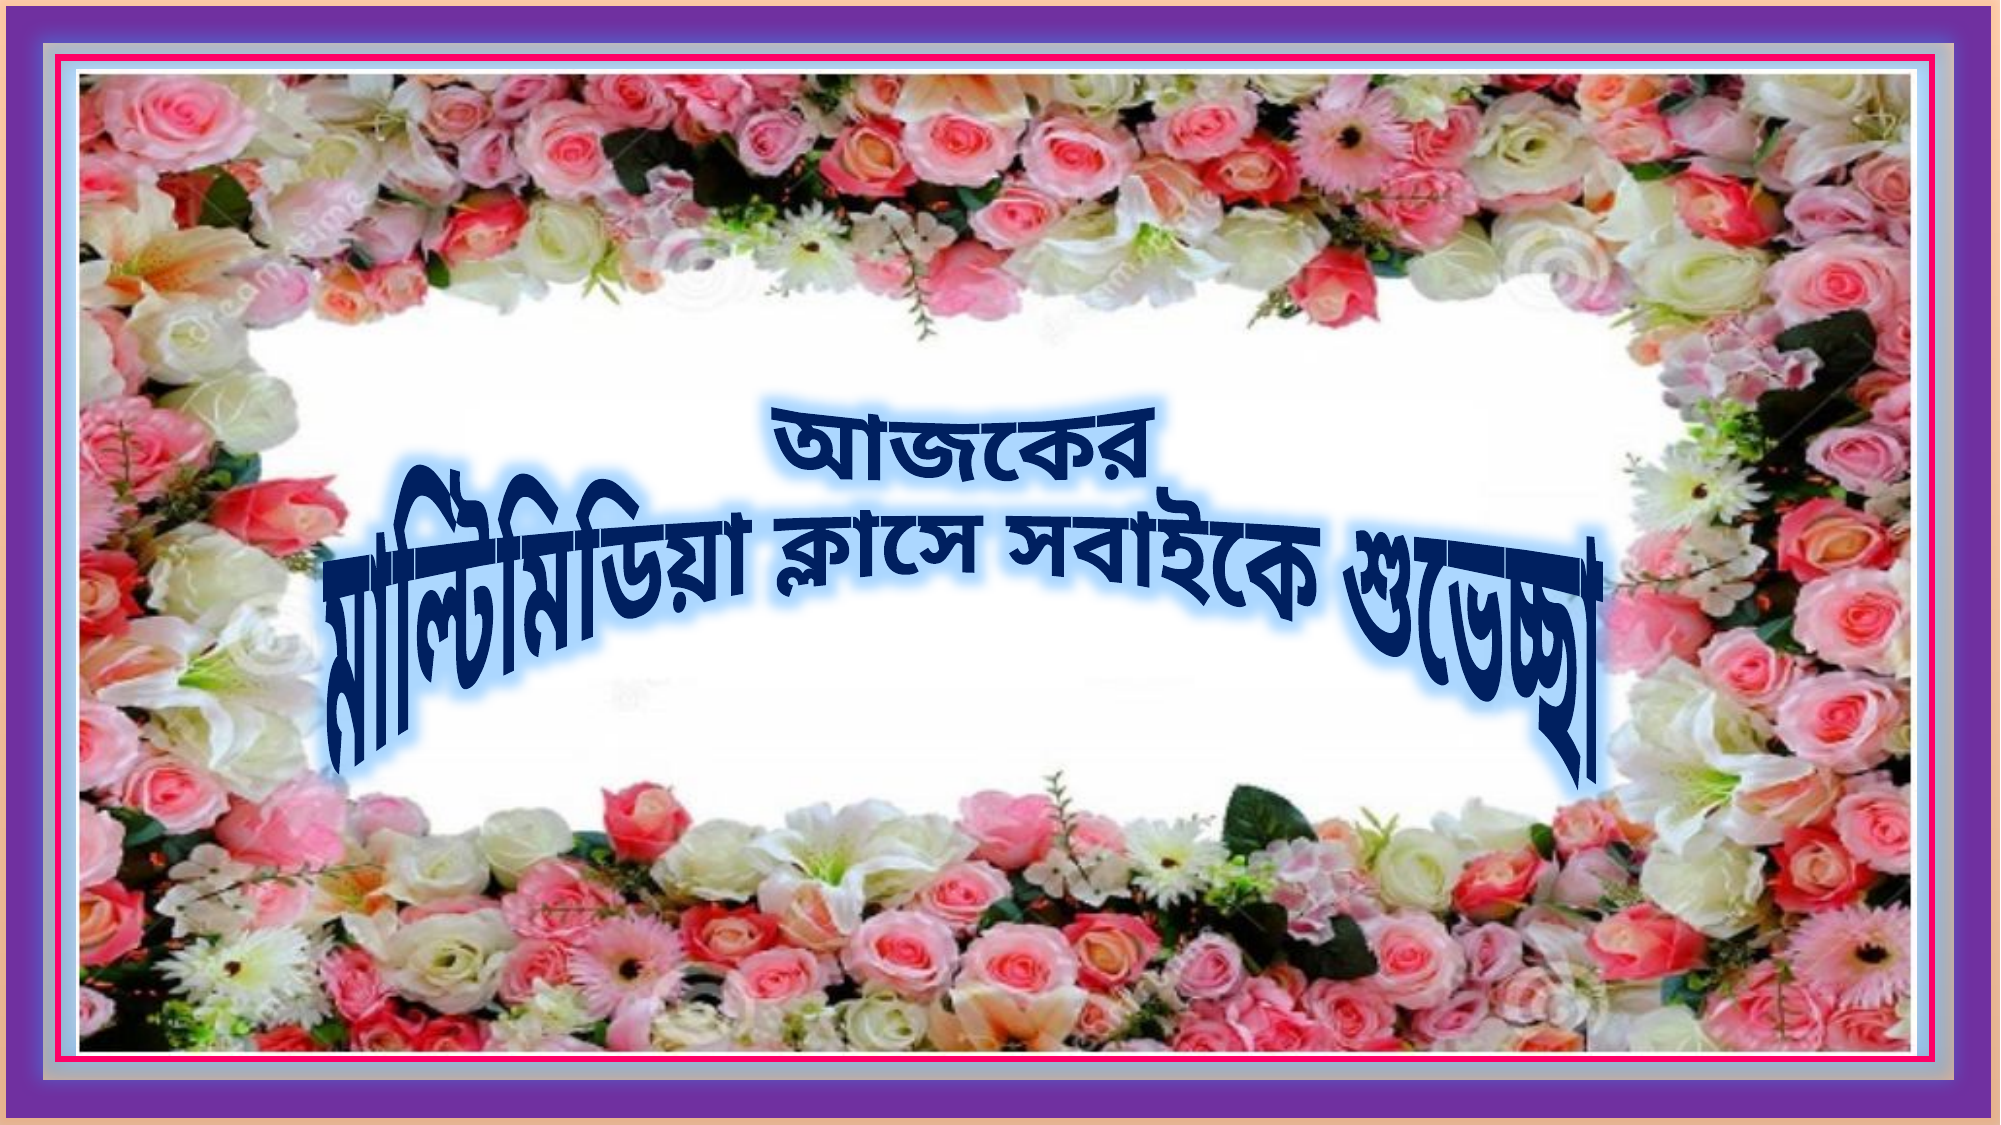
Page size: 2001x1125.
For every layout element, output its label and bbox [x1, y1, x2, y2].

picture [76, 69, 1917, 1056]
text_box [24, 24, 1973, 1100]
